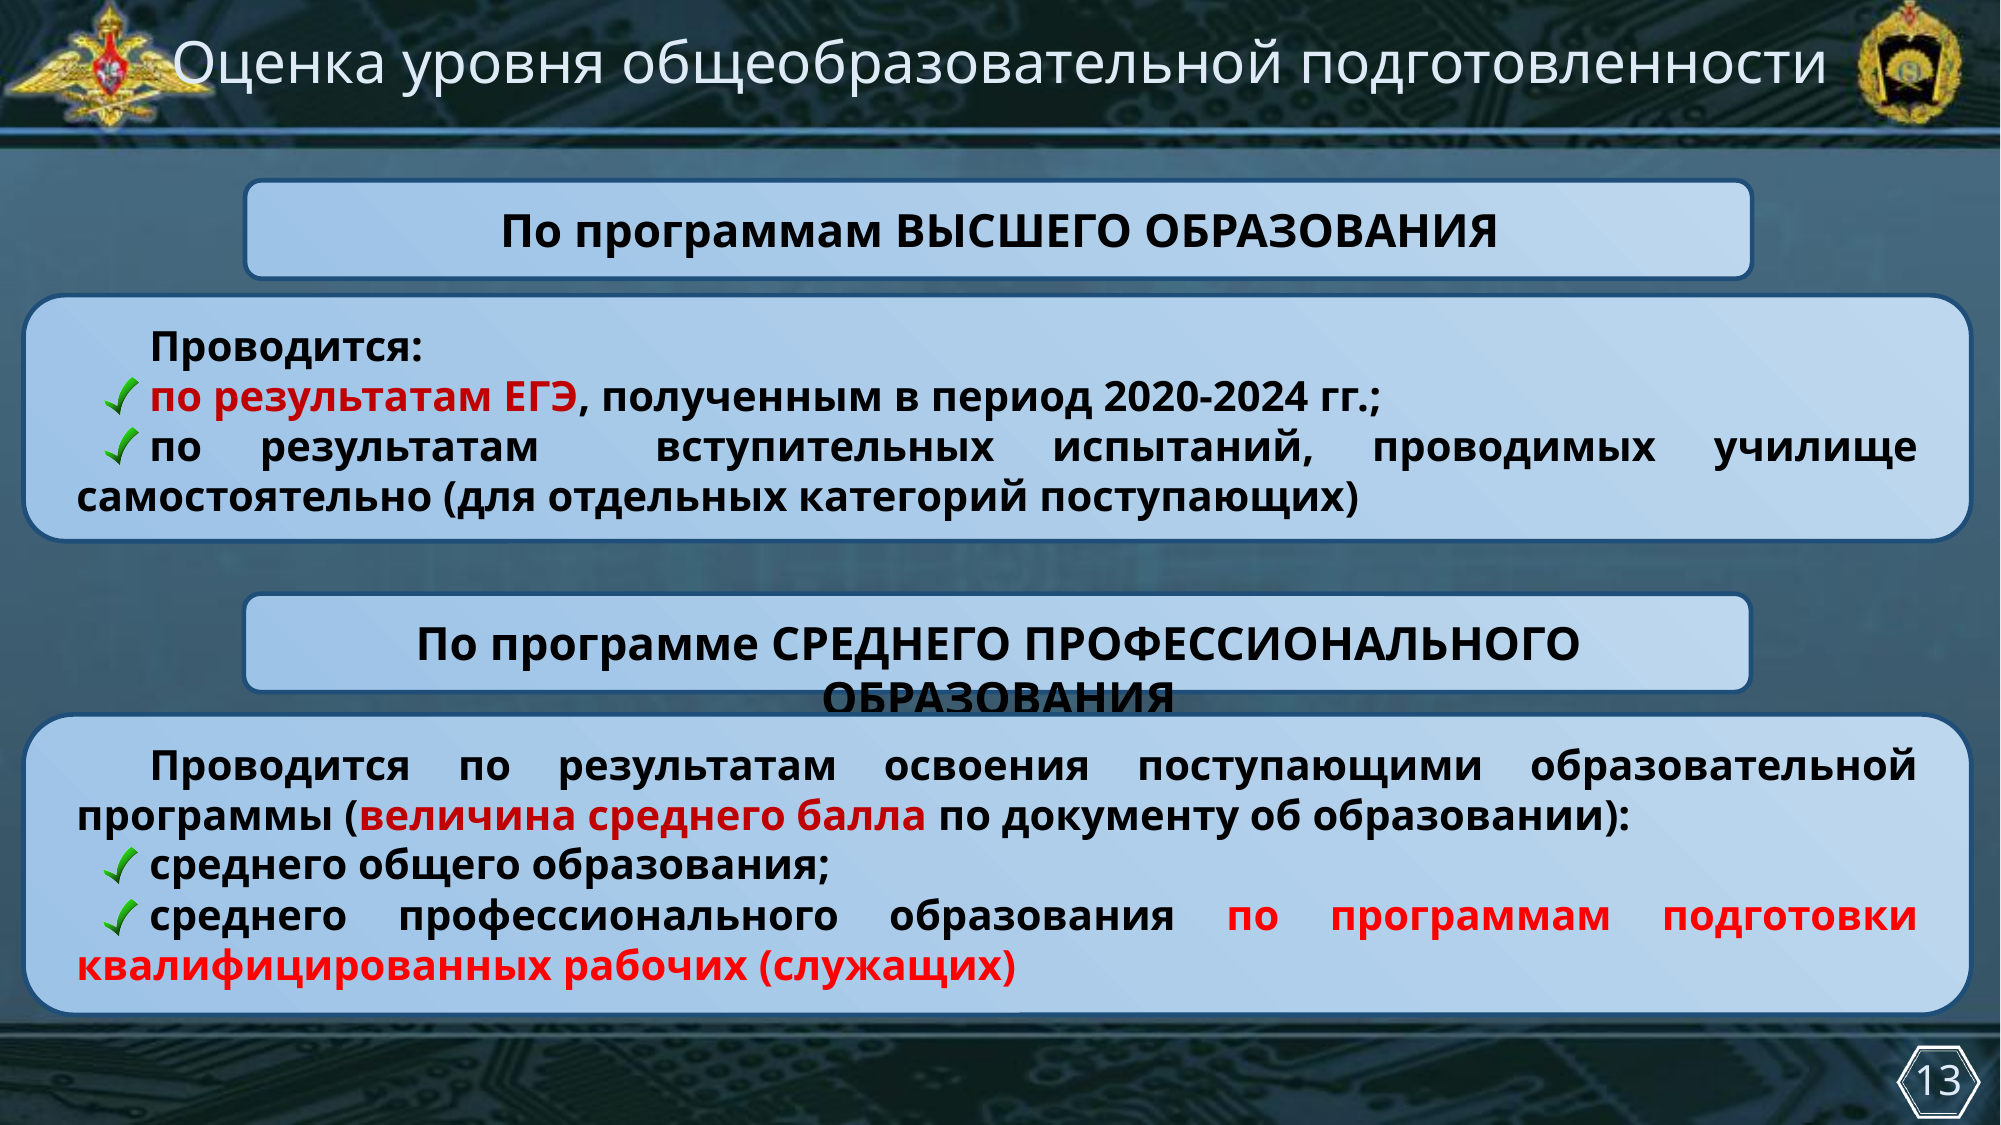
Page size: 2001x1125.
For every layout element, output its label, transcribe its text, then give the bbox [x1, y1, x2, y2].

text_box [242, 592, 1752, 694]
text_box [22, 713, 1973, 1016]
text_box Оценка уровня общеобразовательной подготовленности [0, 25, 2000, 104]
text_box По программе СРЕДНЕГО ПРОФЕССИОНАЛЬНОГО ОБРАЗОВАНИЯ [260, 607, 1737, 713]
picture [0, 0, 2001, 1125]
text_box По программам ВЫСШЕГО ОБРАЗОВАНИЯ [261, 194, 1738, 264]
text_box Проводится по результатам освоения поступающими образовательной программы (величина среднего балла по документу об образовании): среднего общего образования; среднего профессионального образования по программам подготовки квалифицированных рабочих (служащих) [61, 730, 1934, 996]
text_box [243, 179, 1754, 280]
text_box Проводится: по результатам ЕГЭ, полученным в период 2020-2024 гг.; по результатам вступительных испытаний, проводимых училище самостоятельно (для отдельных категорий поступающих) [61, 311, 1934, 527]
text_box [22, 294, 1973, 543]
